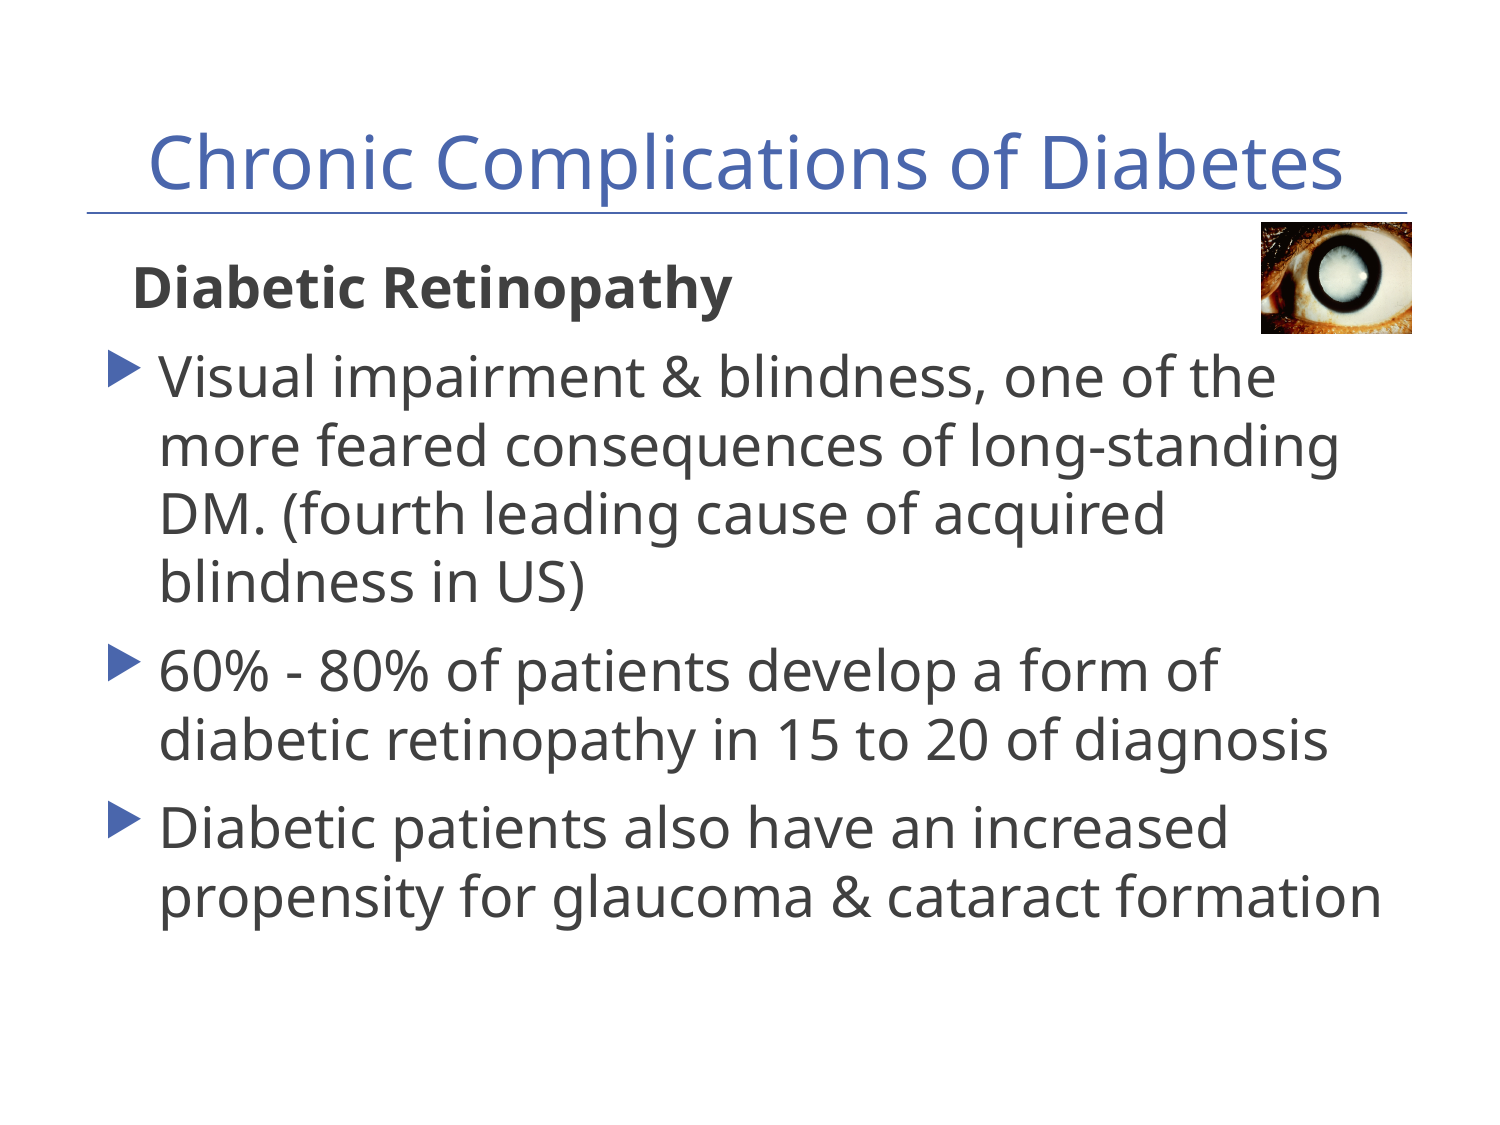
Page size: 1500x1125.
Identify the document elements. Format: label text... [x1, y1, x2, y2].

title Chronic Complications of Diabetes [87, 107, 1407, 212]
list Diabetic Retinopathy Visual impairment & blindness, one of the more feared consequences of long-standing DM. (fourth leading cause of acquired blindness in US) 60% - 80% of patients develop a form of diabetic retinopathy in 15 to 20 of diagnosis Diabetic patients also have an increased propensity for glaucoma & cataract formation [88, 244, 1412, 960]
picture [1260, 222, 1412, 335]
